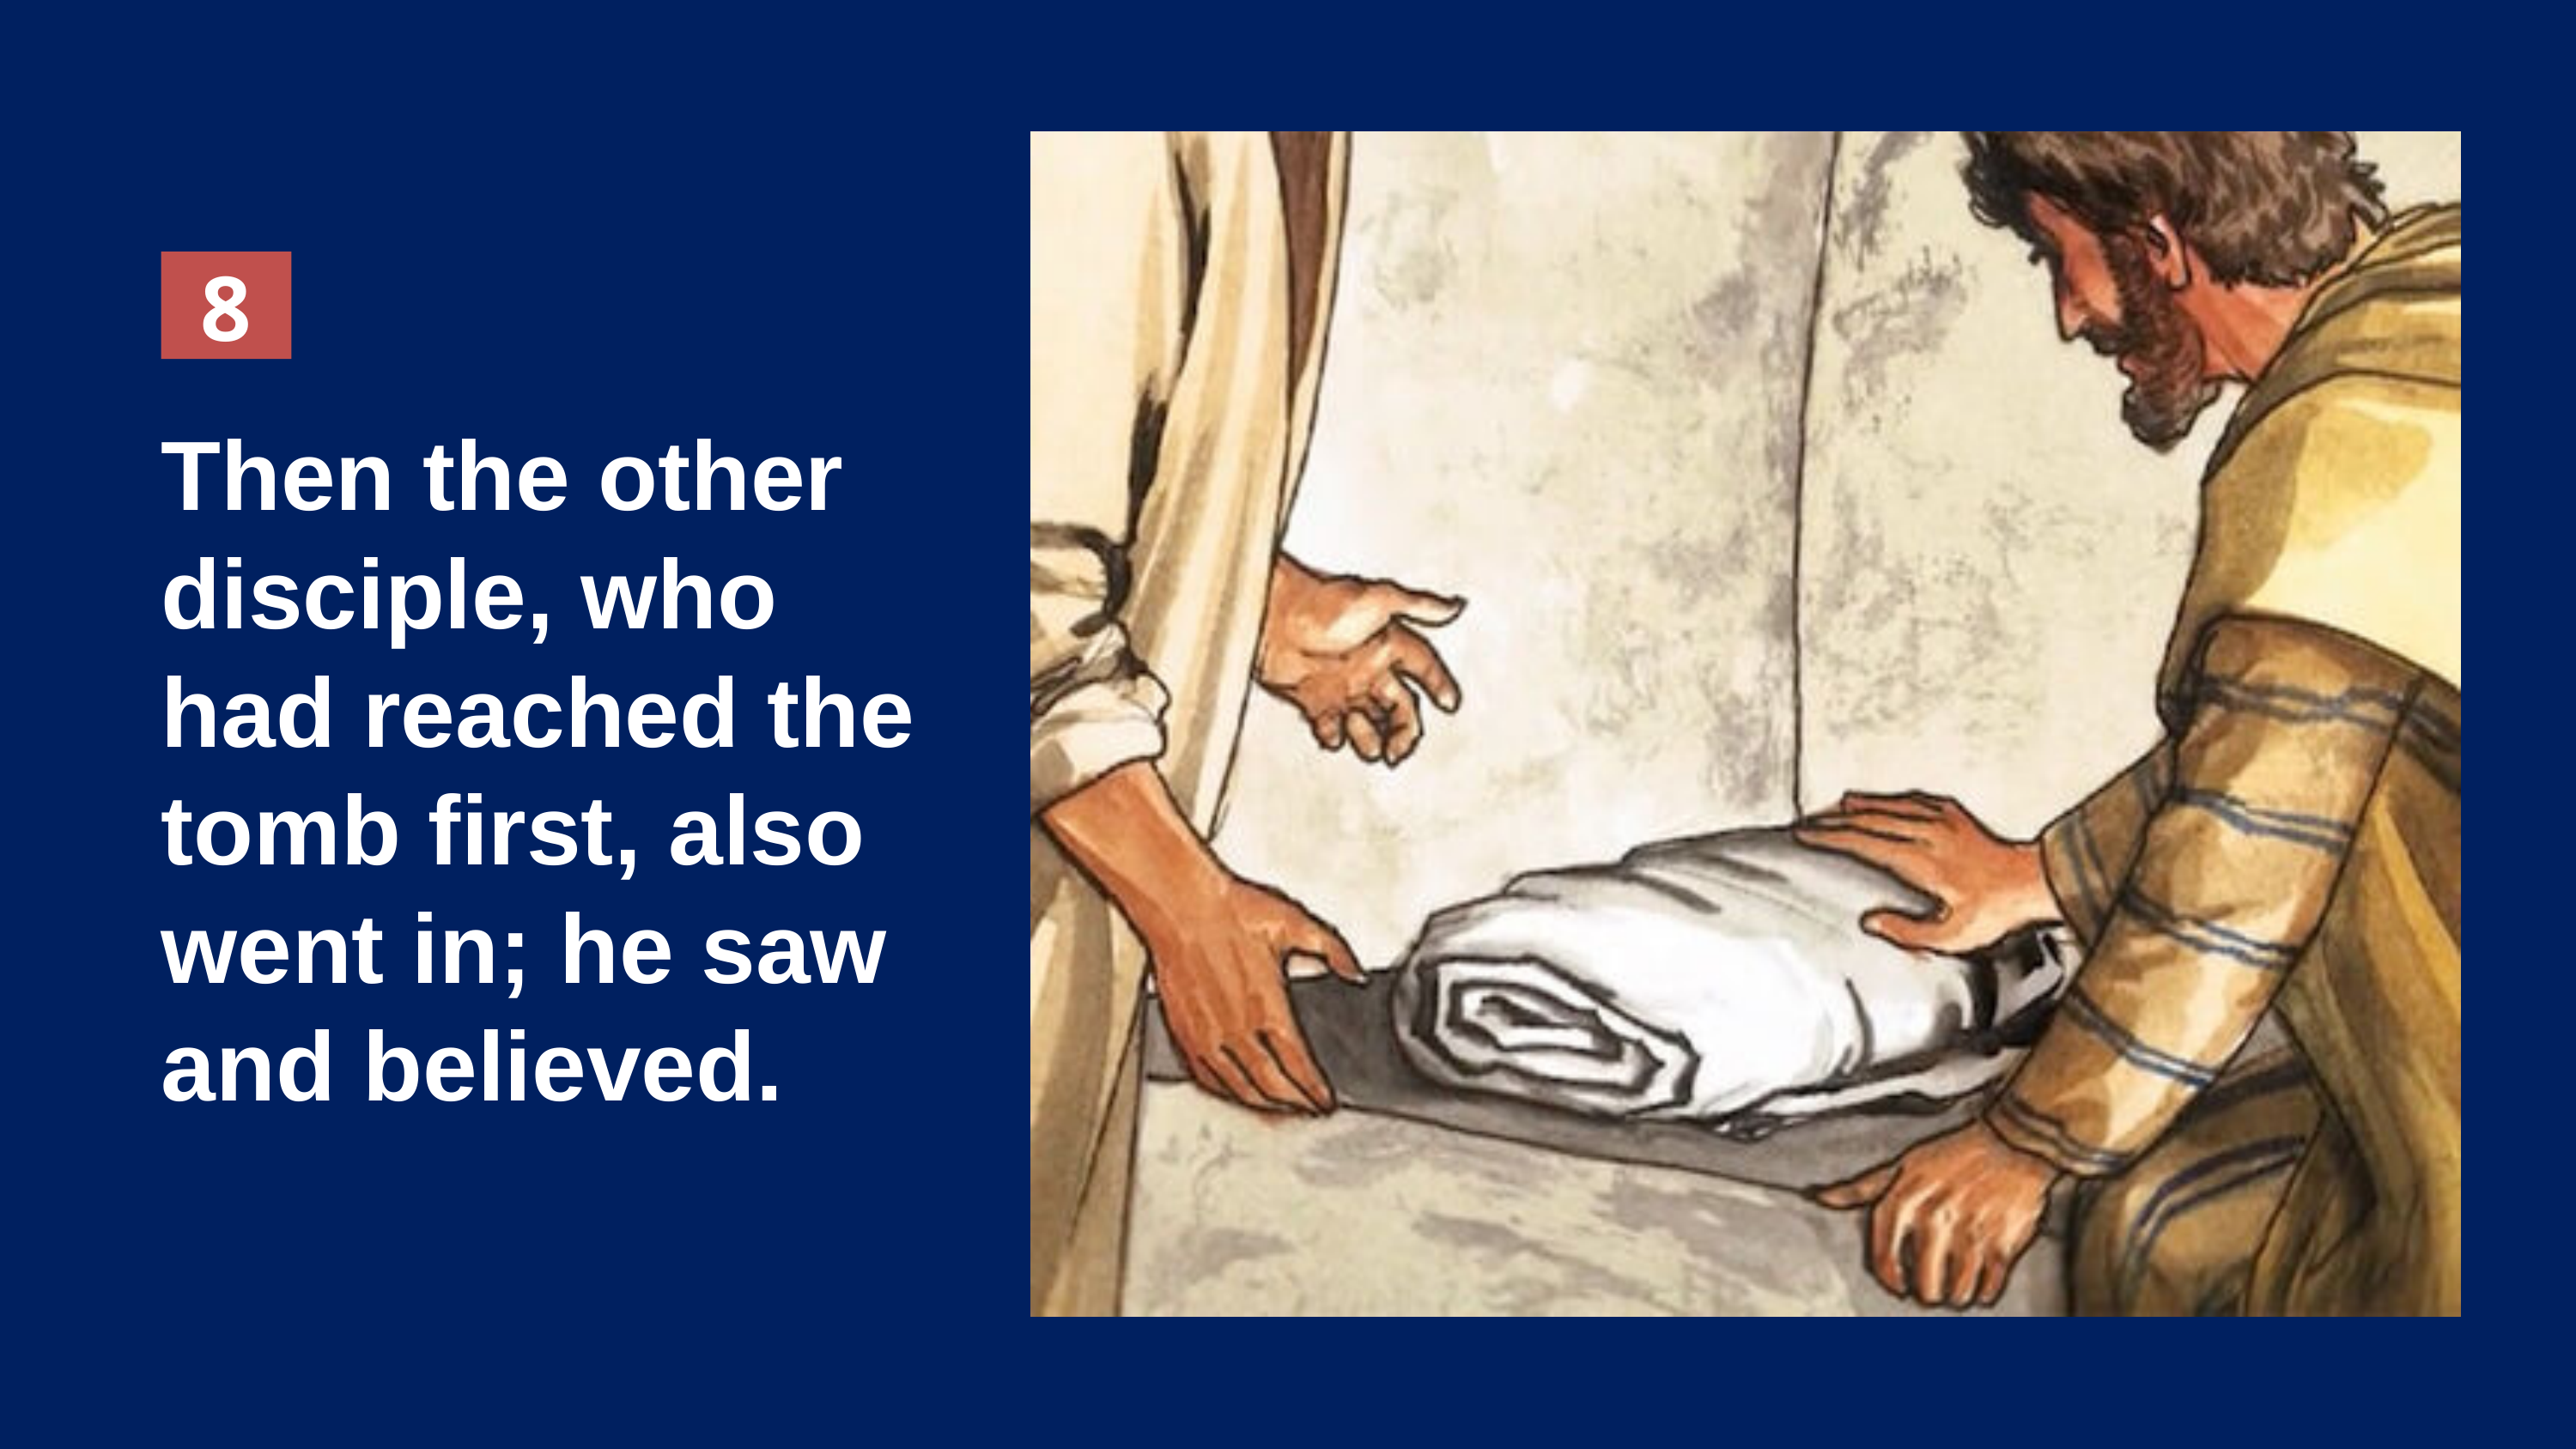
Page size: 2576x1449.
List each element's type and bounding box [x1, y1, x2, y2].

picture [1030, 131, 2461, 1318]
text_box [161, 251, 960, 1128]
